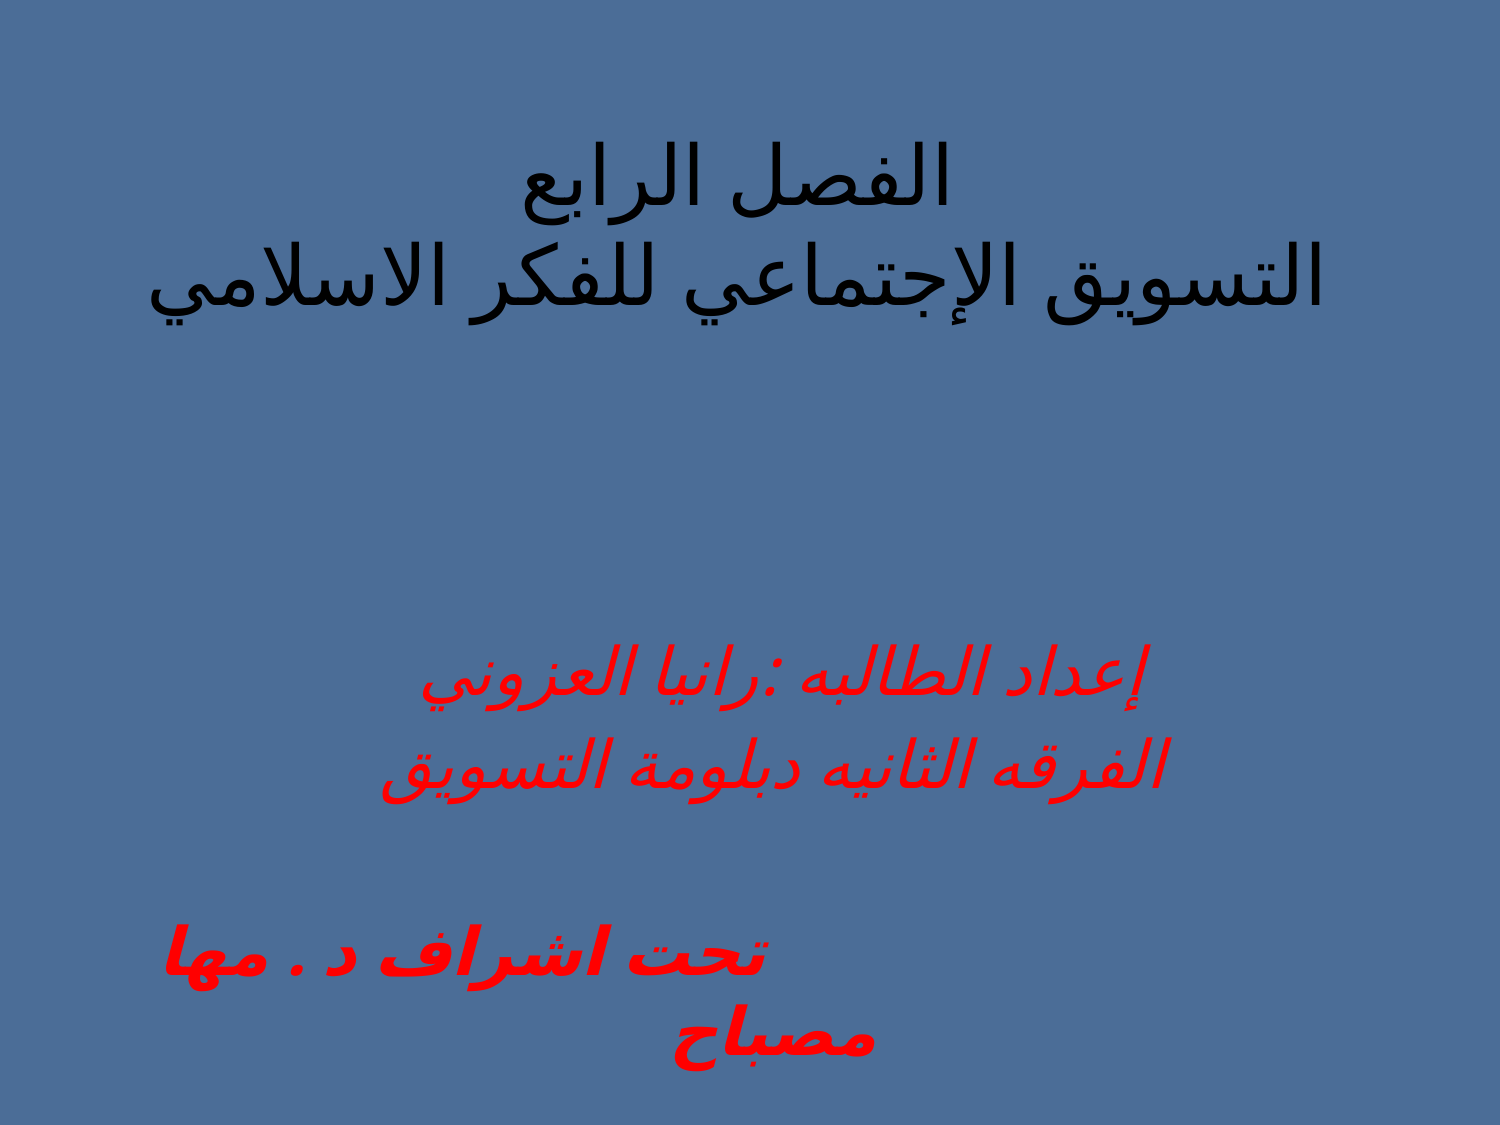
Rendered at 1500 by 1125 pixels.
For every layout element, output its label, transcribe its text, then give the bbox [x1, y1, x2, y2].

title الفصل الرابع التسويق الإجتماعي للفكر الاسلامي [100, 101, 1376, 343]
subtitle إعداد الطالبه :رانيا العزوني الفرقه الثانيه دبلومة التسويق تحت اشراف د . مها مصباح [88, 621, 1458, 1063]
